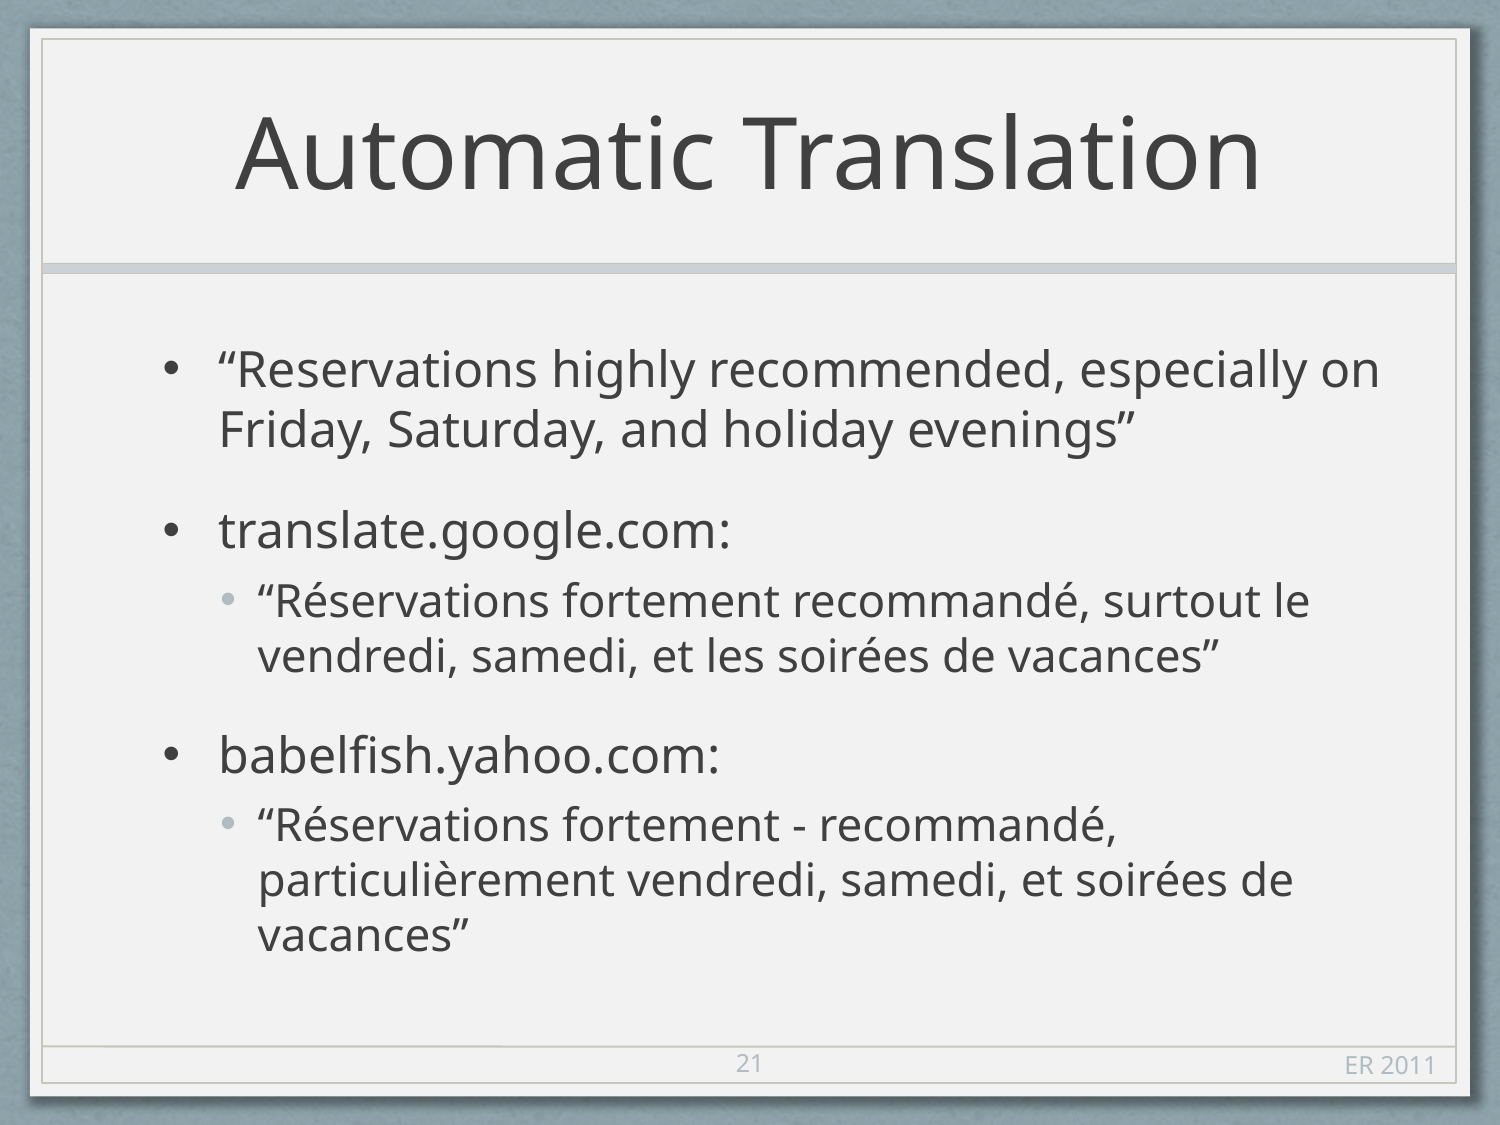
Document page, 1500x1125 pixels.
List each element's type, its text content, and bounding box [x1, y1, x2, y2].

title Automatic Translation [147, 40, 1353, 260]
slide_number 21 [687, 1042, 813, 1088]
list “Reservations highly recommended, especially on Friday, Saturday, and holiday evenings” translate.google.com: “Réservations fortement recommandé, surtout le vendredi, samedi, et les soirées de vacances” babelfish.yahoo.com: “Réservations fortement - recommandé, particulièrement vendredi, samedi, et soirées de vacances” [147, 329, 1405, 975]
footer ER 2011 [977, 1045, 1453, 1088]
